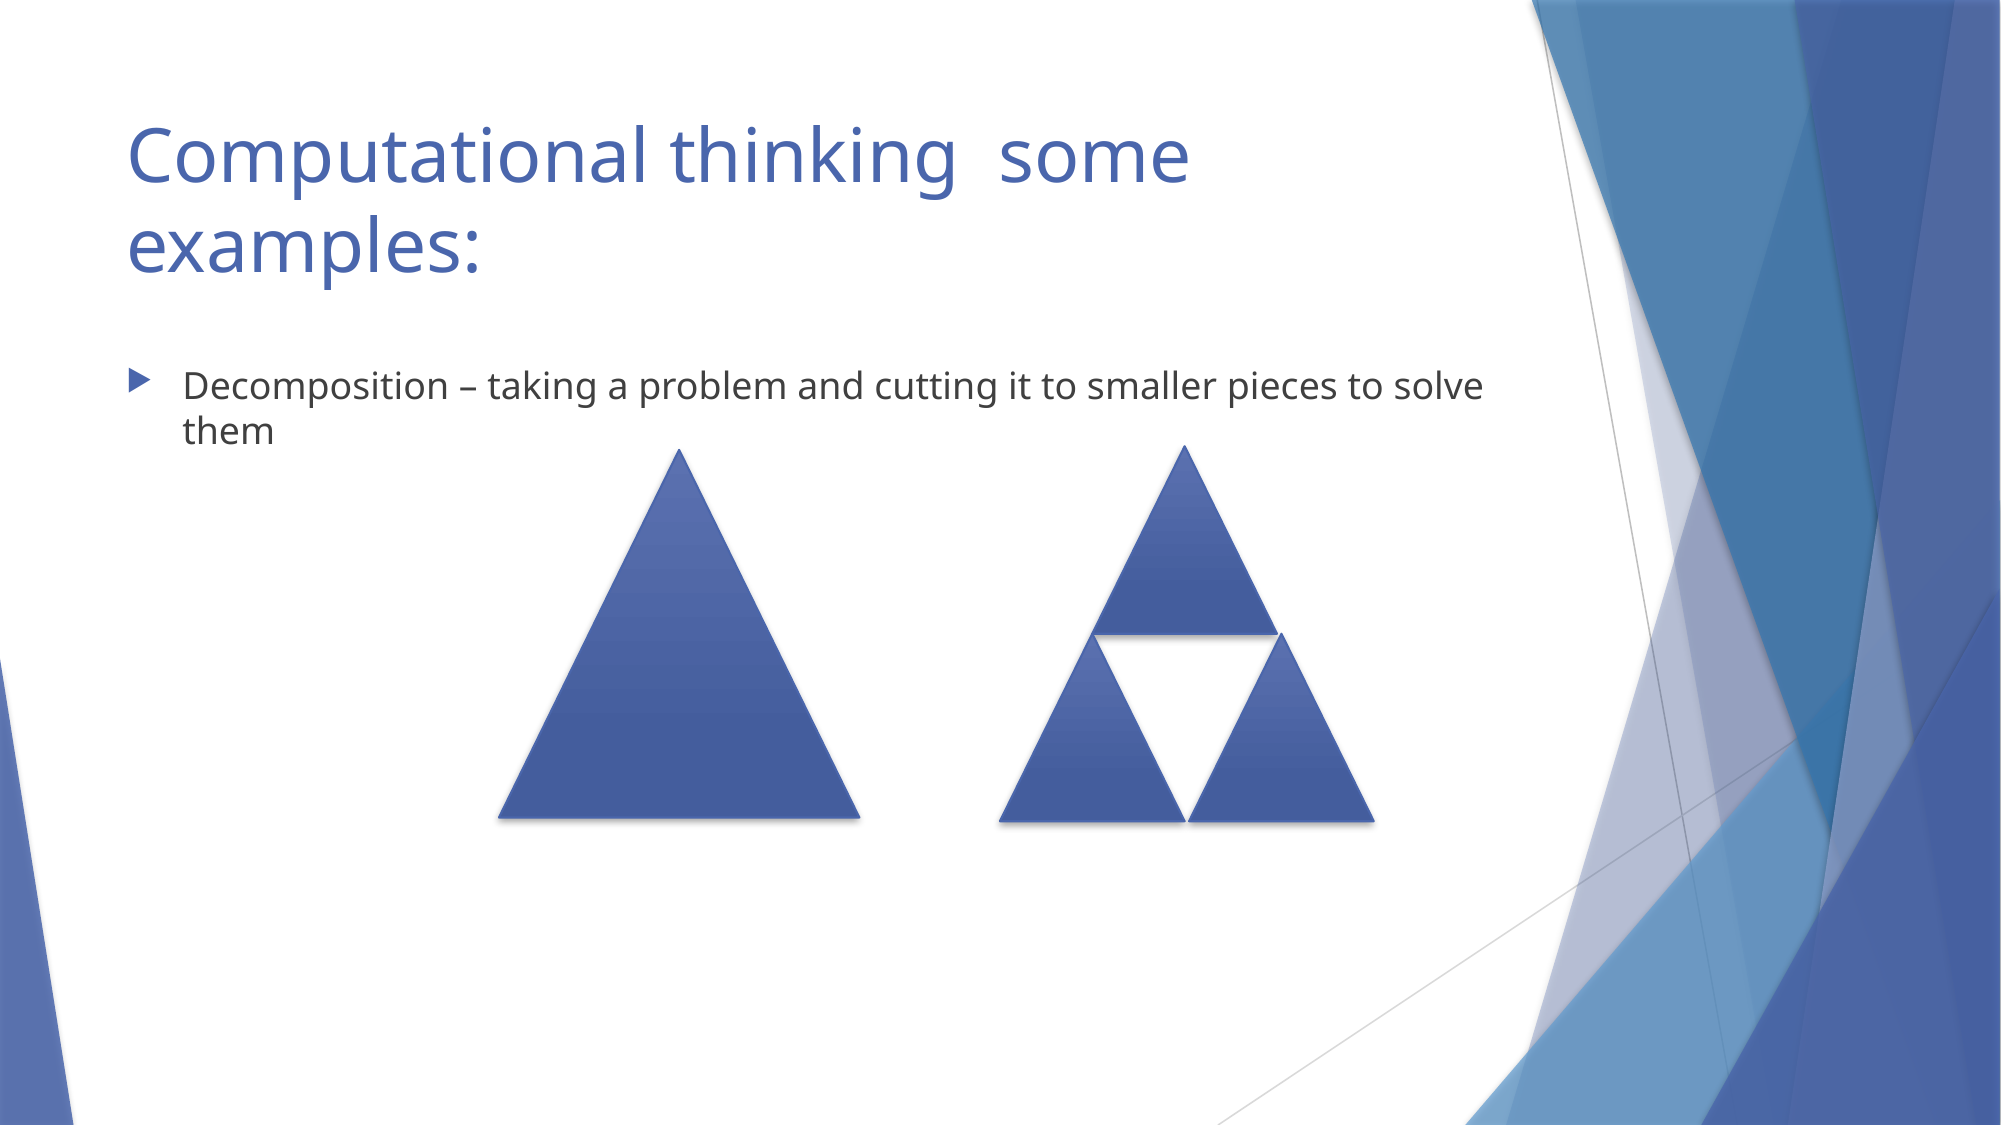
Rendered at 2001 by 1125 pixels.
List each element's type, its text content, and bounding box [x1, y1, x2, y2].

text_box [1188, 632, 1375, 823]
text_box [1091, 445, 1278, 635]
text_box [998, 632, 1185, 823]
text_box [498, 448, 861, 819]
title Computational thinking some examples: [111, 99, 1522, 317]
list Decomposition – taking a problem and cutting it to smaller pieces to solve them [111, 354, 1522, 992]
